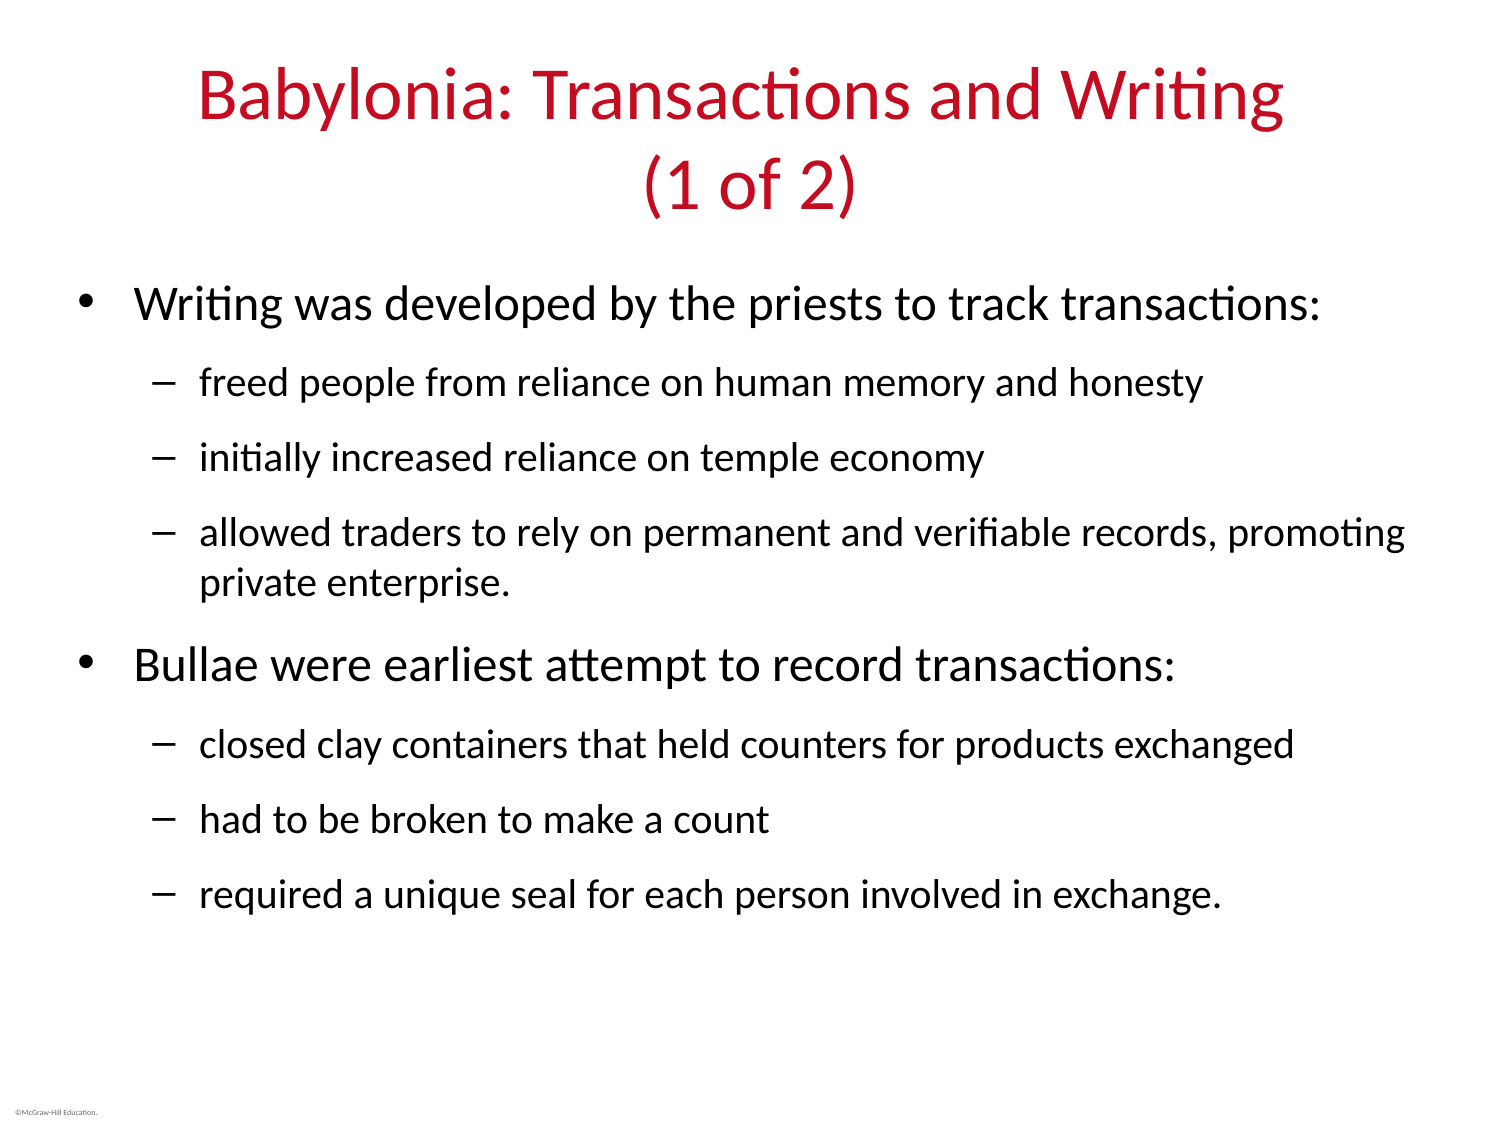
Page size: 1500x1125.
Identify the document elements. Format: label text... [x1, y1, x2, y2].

list Writing was developed by the priests to track transactions: freed people from reliance on human memory and honesty initially increased reliance on temple economy allowed traders to rely on permanent and verifiable records, promoting private enterprise. Bullae were earliest attempt to record transactions: closed clay containers that held counters for products exchanged had to be broken to make a count required a unique seal for each person involved in exchange. [62, 262, 1437, 938]
title Babylonia: Transactions and Writing (1 of 2) [0, 37, 1500, 225]
